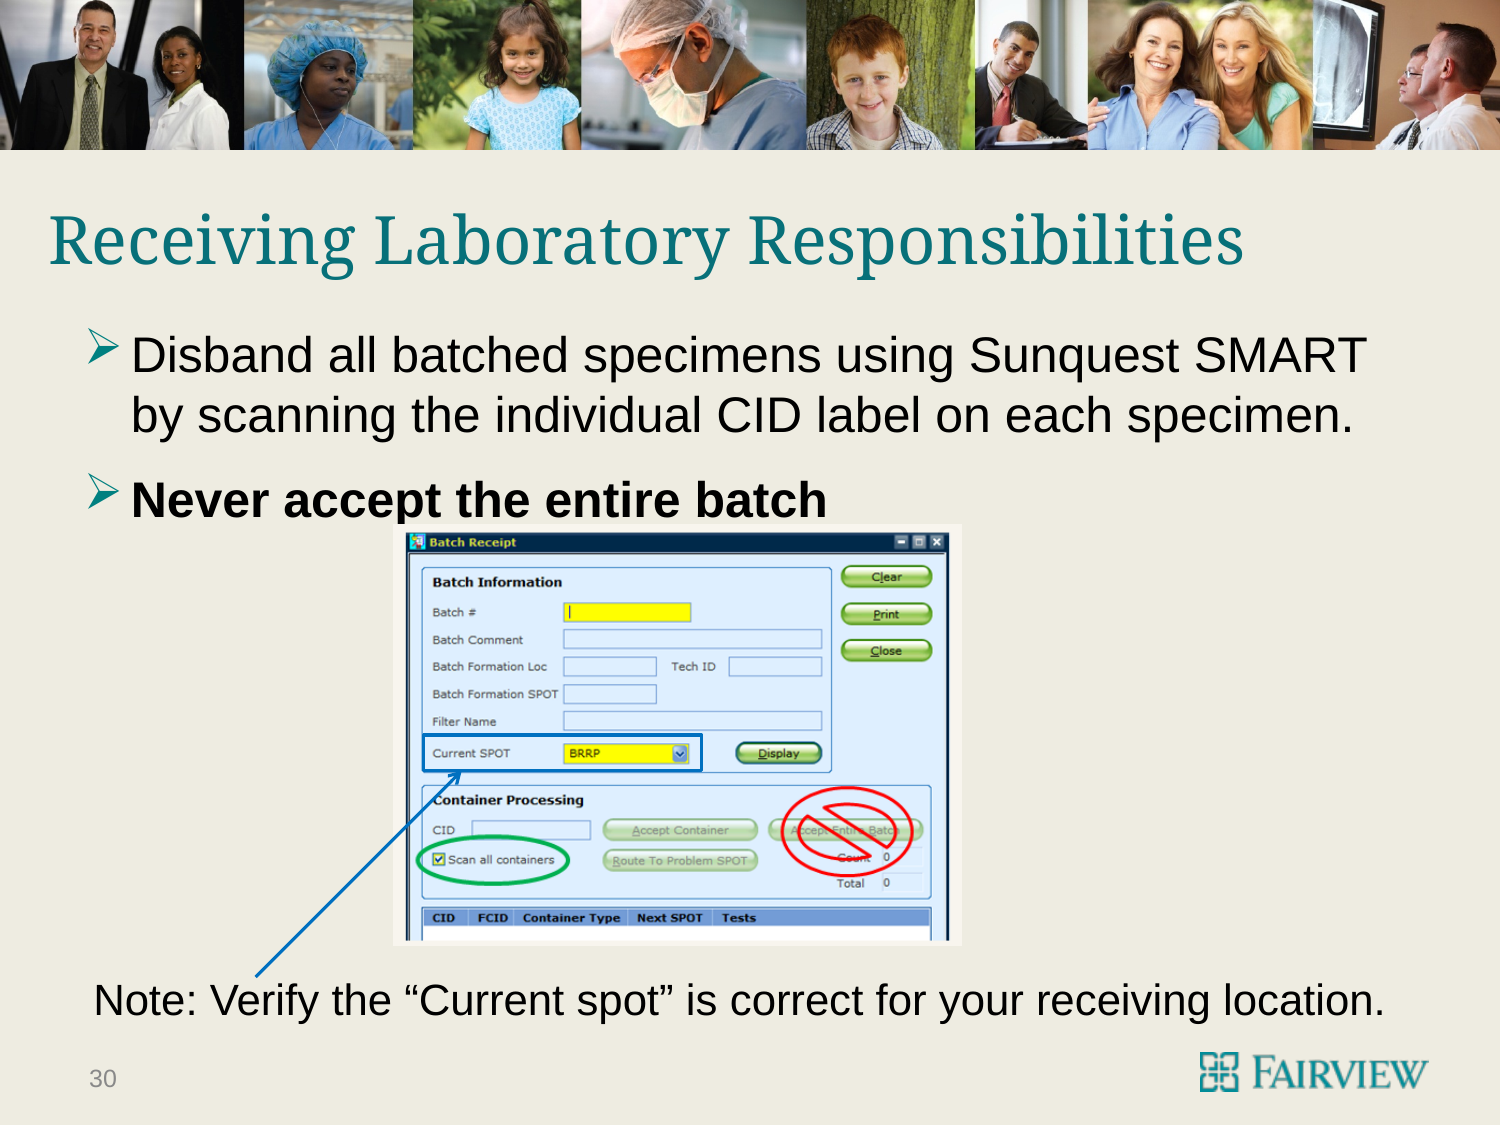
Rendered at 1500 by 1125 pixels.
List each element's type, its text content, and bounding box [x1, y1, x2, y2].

slide_number 30 [74, 1047, 157, 1108]
picture [1200, 1052, 1429, 1092]
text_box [255, 770, 462, 978]
picture [0, 0, 1500, 150]
text_box Receiving Laboratory Responsibilities [39, 174, 1388, 280]
picture [393, 524, 962, 946]
list Disband all batched specimens using Sunquest SMART by scanning the individual CID label on each specimen. Never accept the entire batch Note: Verify the “Current spot” is correct for your receiving location. [74, 322, 1414, 1049]
